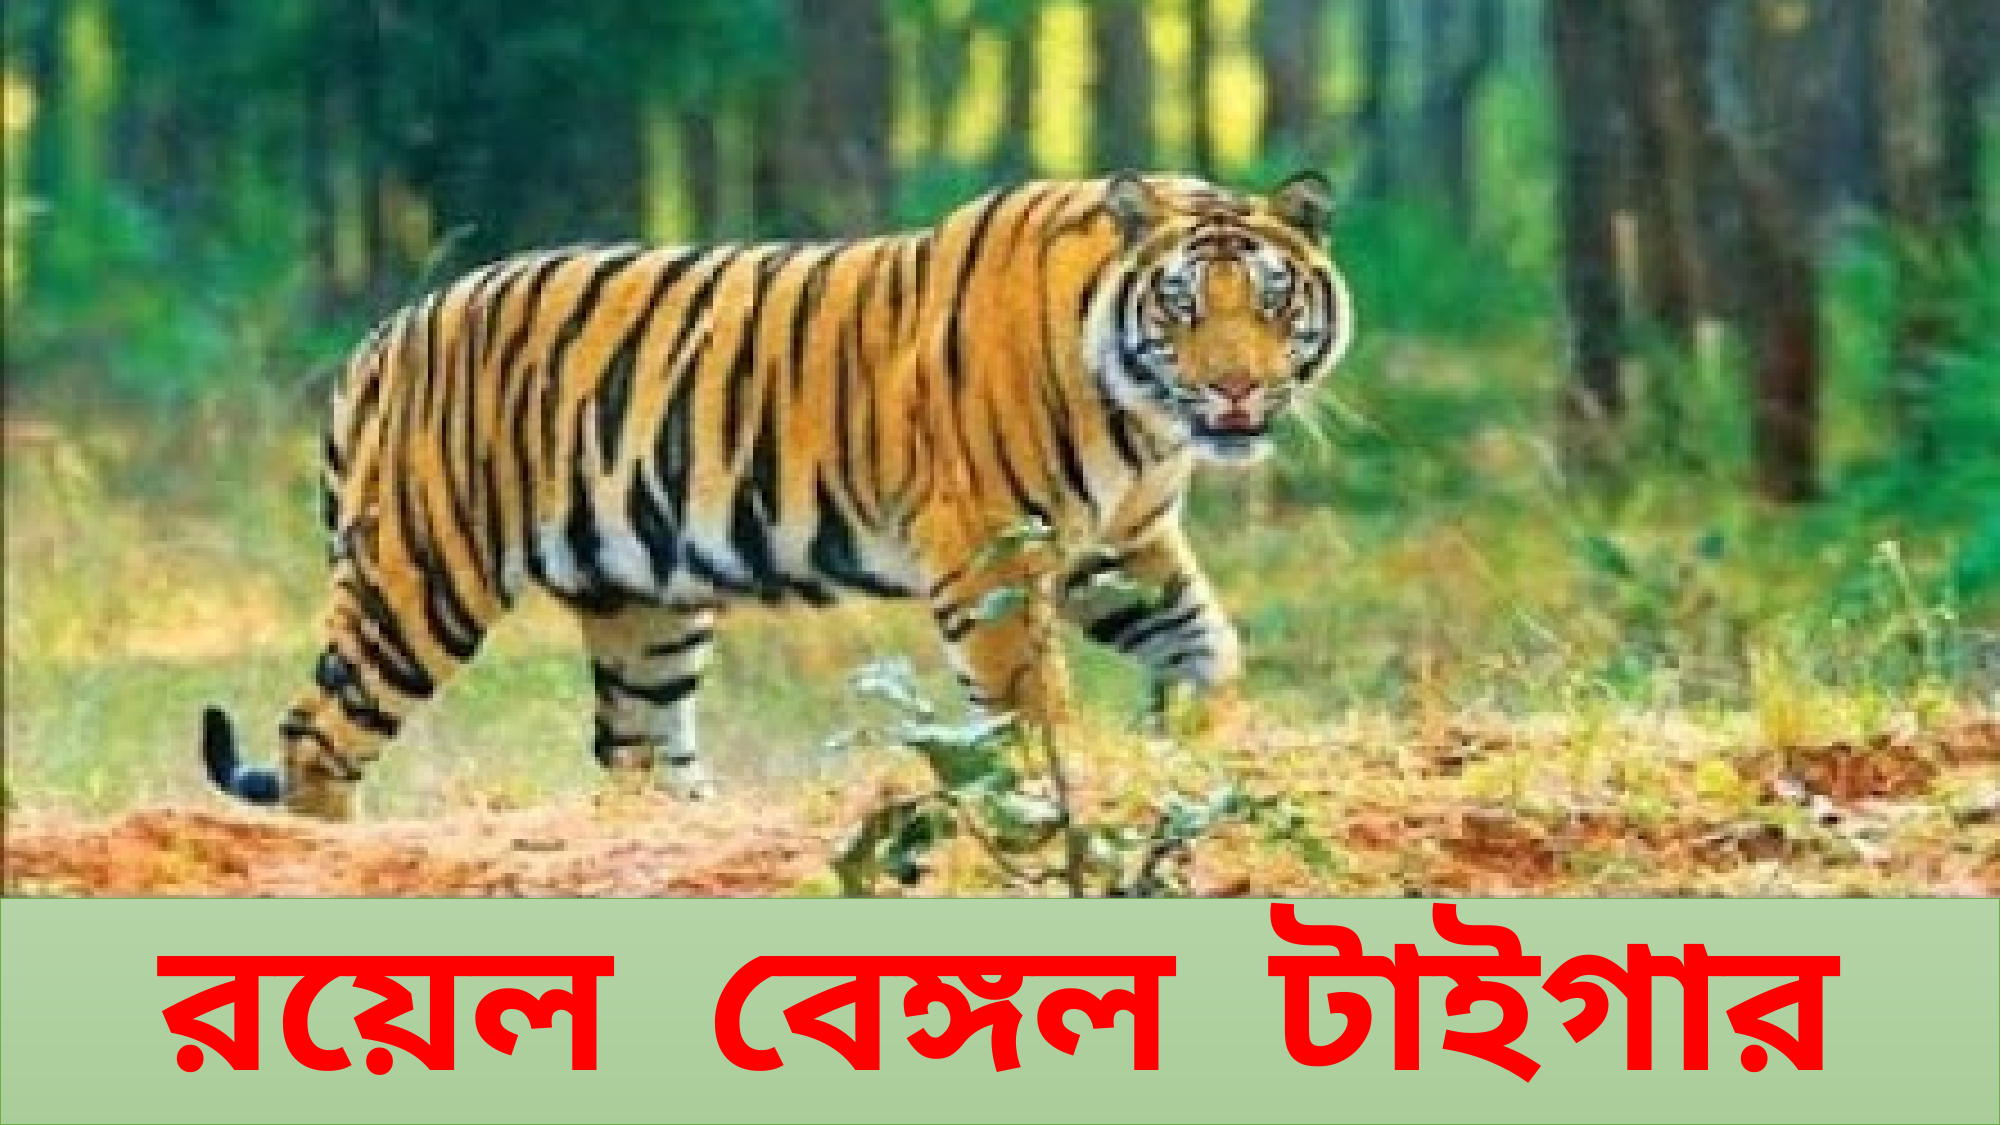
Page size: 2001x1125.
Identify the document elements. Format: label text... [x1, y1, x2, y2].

title রয়েল বেঙ্গল টাইগার [0, 898, 2000, 1125]
picture [0, 0, 2000, 898]
